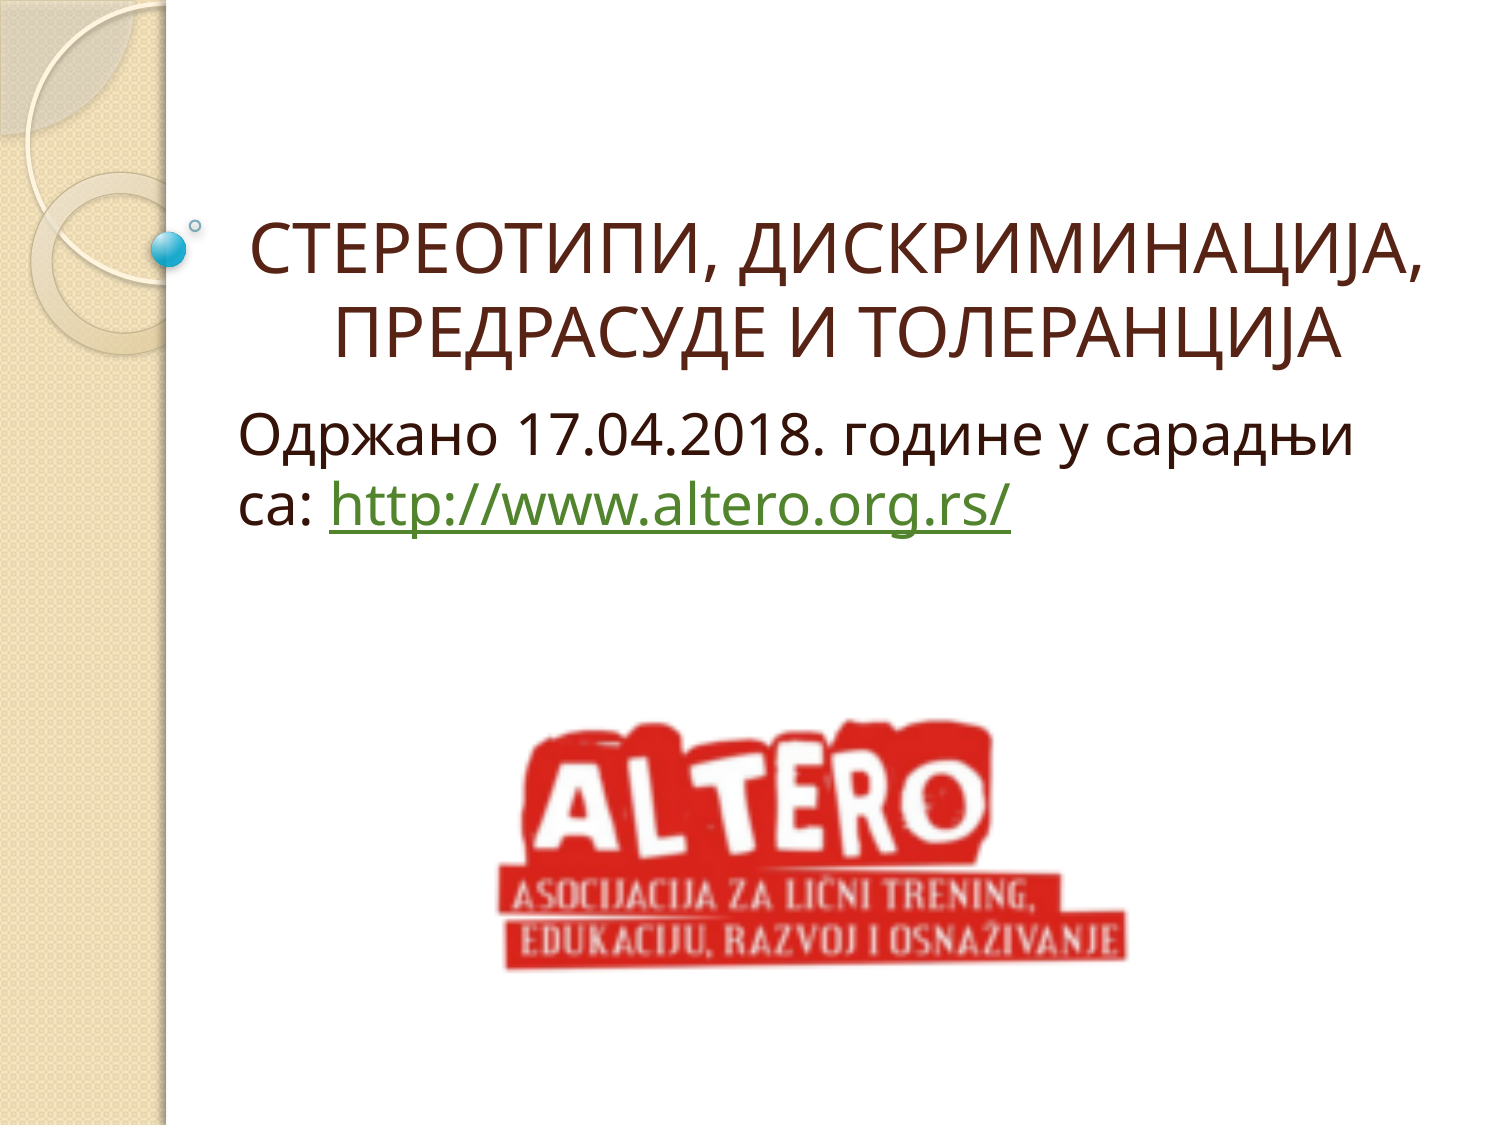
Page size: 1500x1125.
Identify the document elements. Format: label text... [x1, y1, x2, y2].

picture [395, 656, 1255, 1038]
title СТЕРЕОТИПИ, ДИСКРИМИНАЦИЈА, ПРЕДРАСУДЕ И ТОЛЕРАНЦИЈА [230, 137, 1446, 379]
subtitle Одржано 17.04.2018. године у сарадњи са: http://www.altero.org.rs/ [218, 397, 1434, 685]
